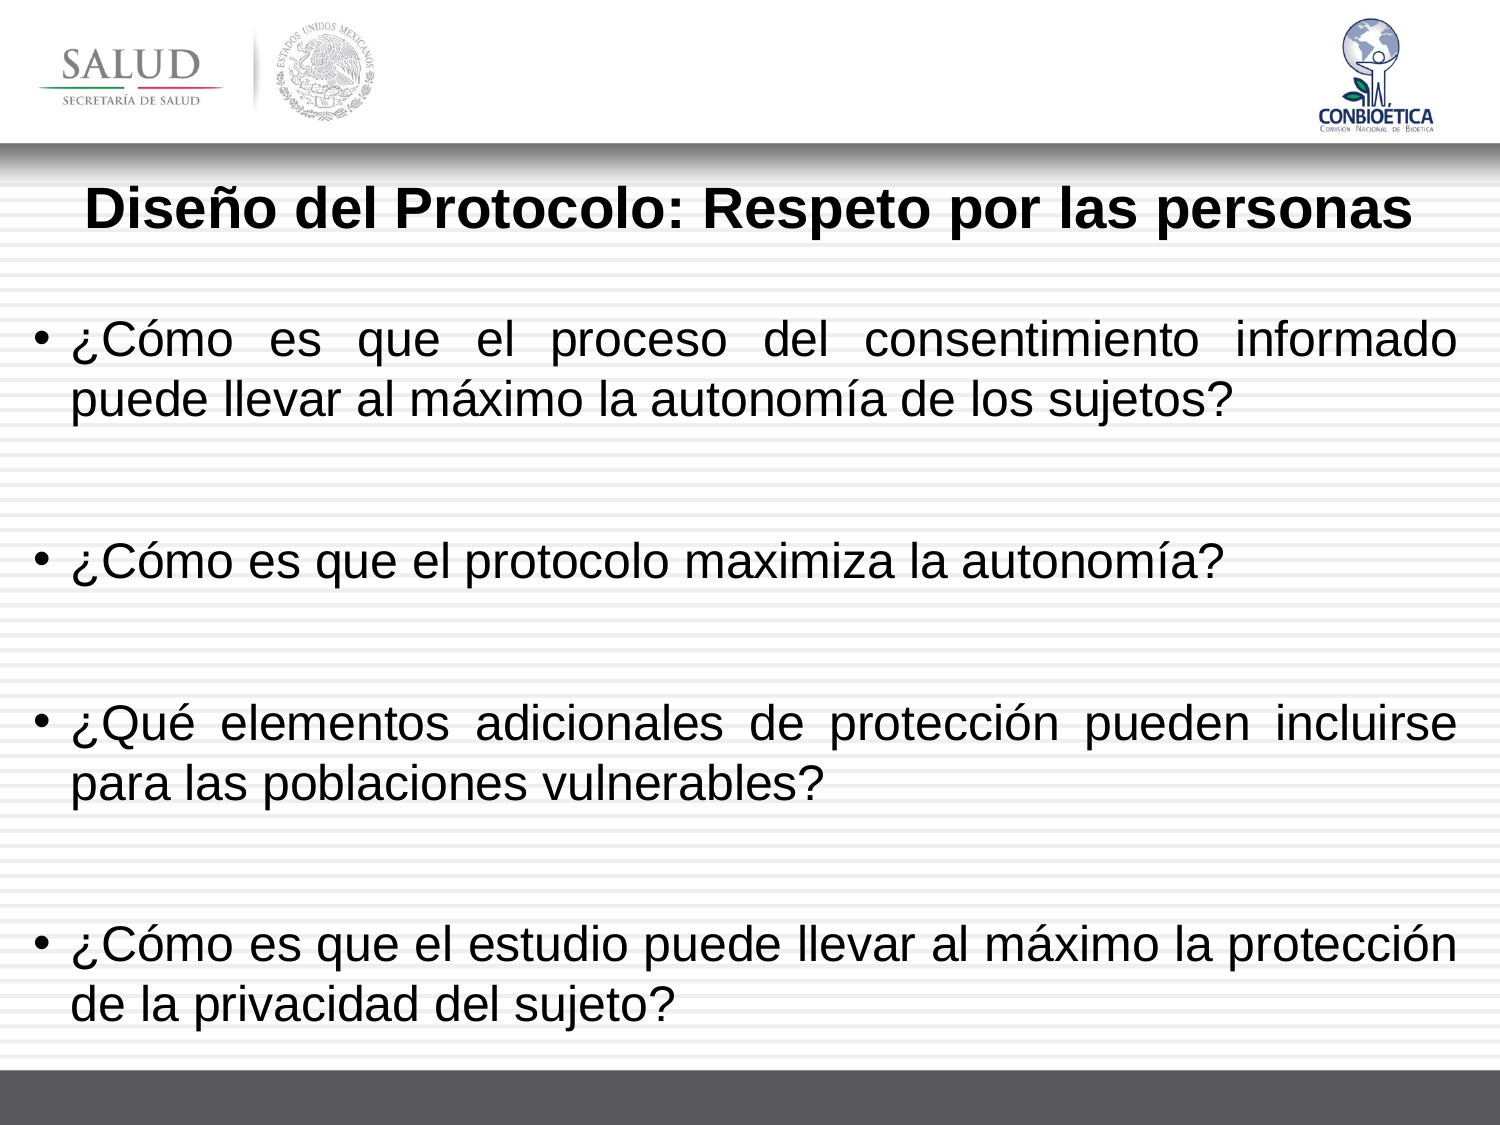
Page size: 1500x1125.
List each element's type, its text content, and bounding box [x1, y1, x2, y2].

list ¿Cómo es que el proceso del consentimiento informado puede llevar al máximo la autonomía de los sujetos? ¿Cómo es que el protocolo maximiza la autonomía? ¿Qué elementos adicionales de protección pueden incluirse para las poblaciones vulnerables? ¿Cómo es que el estudio puede llevar al máximo la protección de la privacidad del sujeto? [25, 298, 1467, 1054]
picture [0, 0, 1500, 1125]
title Diseño del Protocolo: Respeto por las personas [61, 170, 1439, 278]
